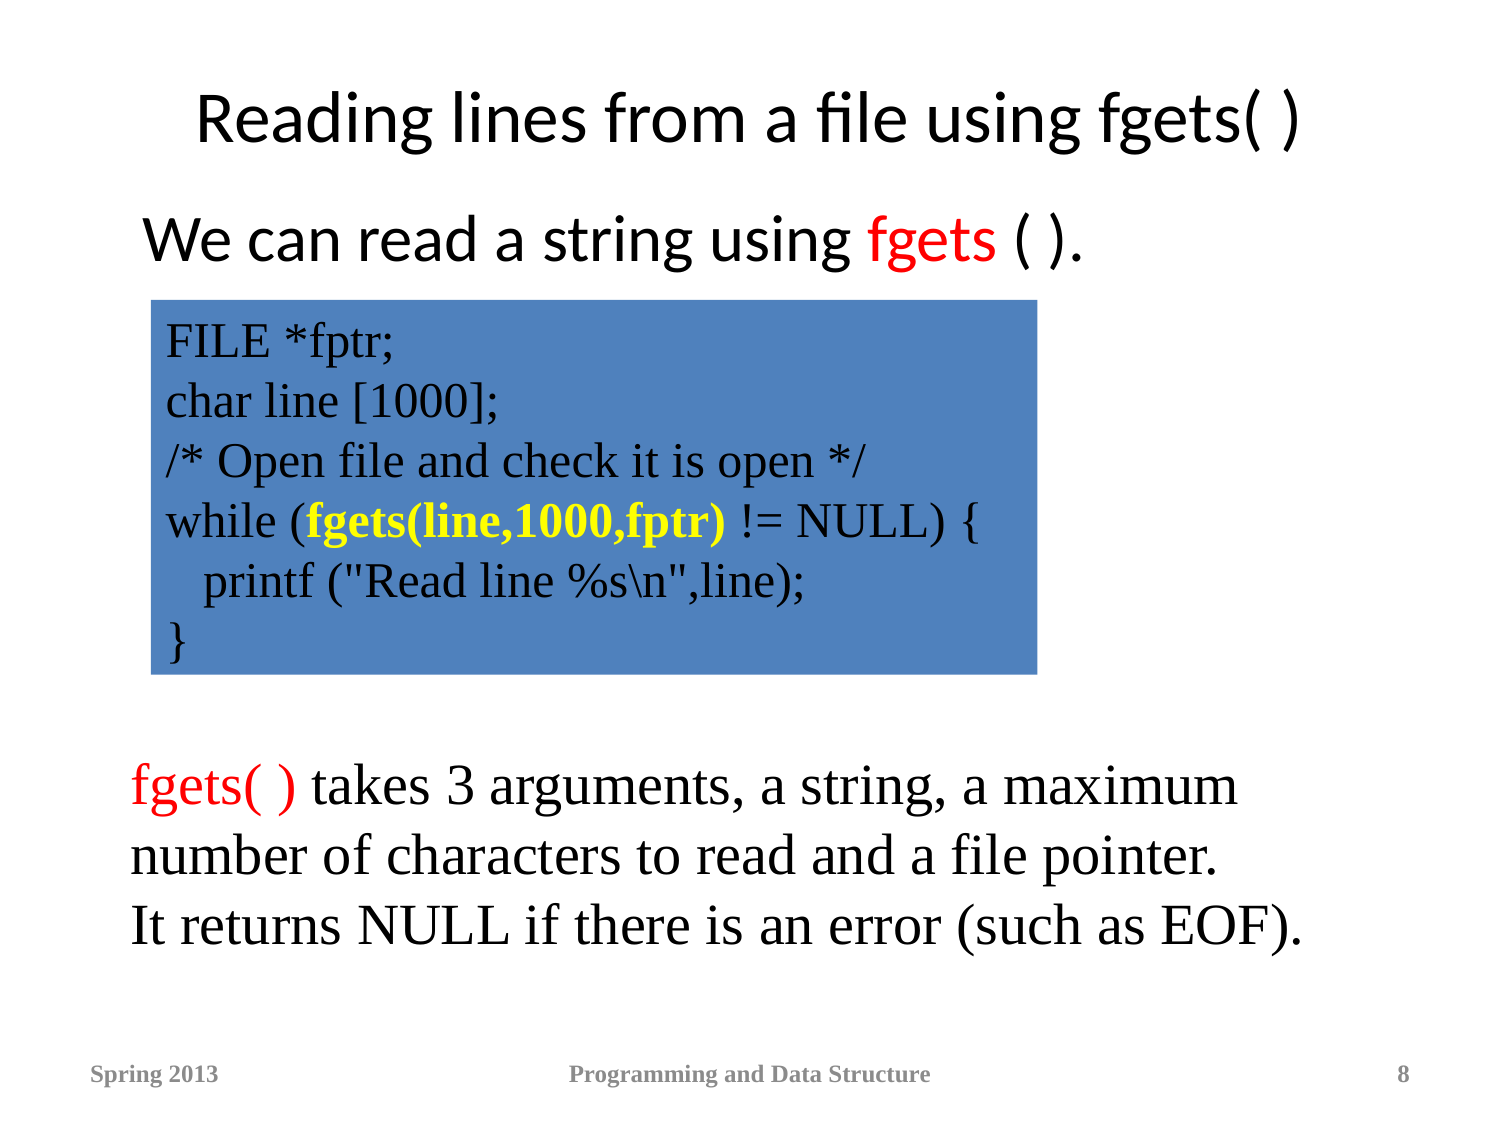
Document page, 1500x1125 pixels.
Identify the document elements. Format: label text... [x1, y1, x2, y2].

text_box FILE *fptr; char line [1000]; /* Open file and check it is open */ while (fgets(line,1000,fptr) != NULL) { printf ("Read line %s\n",line); } [150, 299, 1038, 675]
title Reading lines from a file using fgets( ) [134, 33, 1366, 187]
footer Programming and Data Structure [512, 1042, 988, 1103]
text_box fgets( ) takes 3 arguments, a string, a maximum number of characters to read and a file pointer. It returns NULL if there is an error (such as EOF). [115, 738, 1320, 964]
slide_number Spring 2013 [75, 1042, 425, 1103]
list We can read a string using fgets ( ). [112, 187, 1388, 863]
slide_number 8 [1074, 1042, 1425, 1103]
